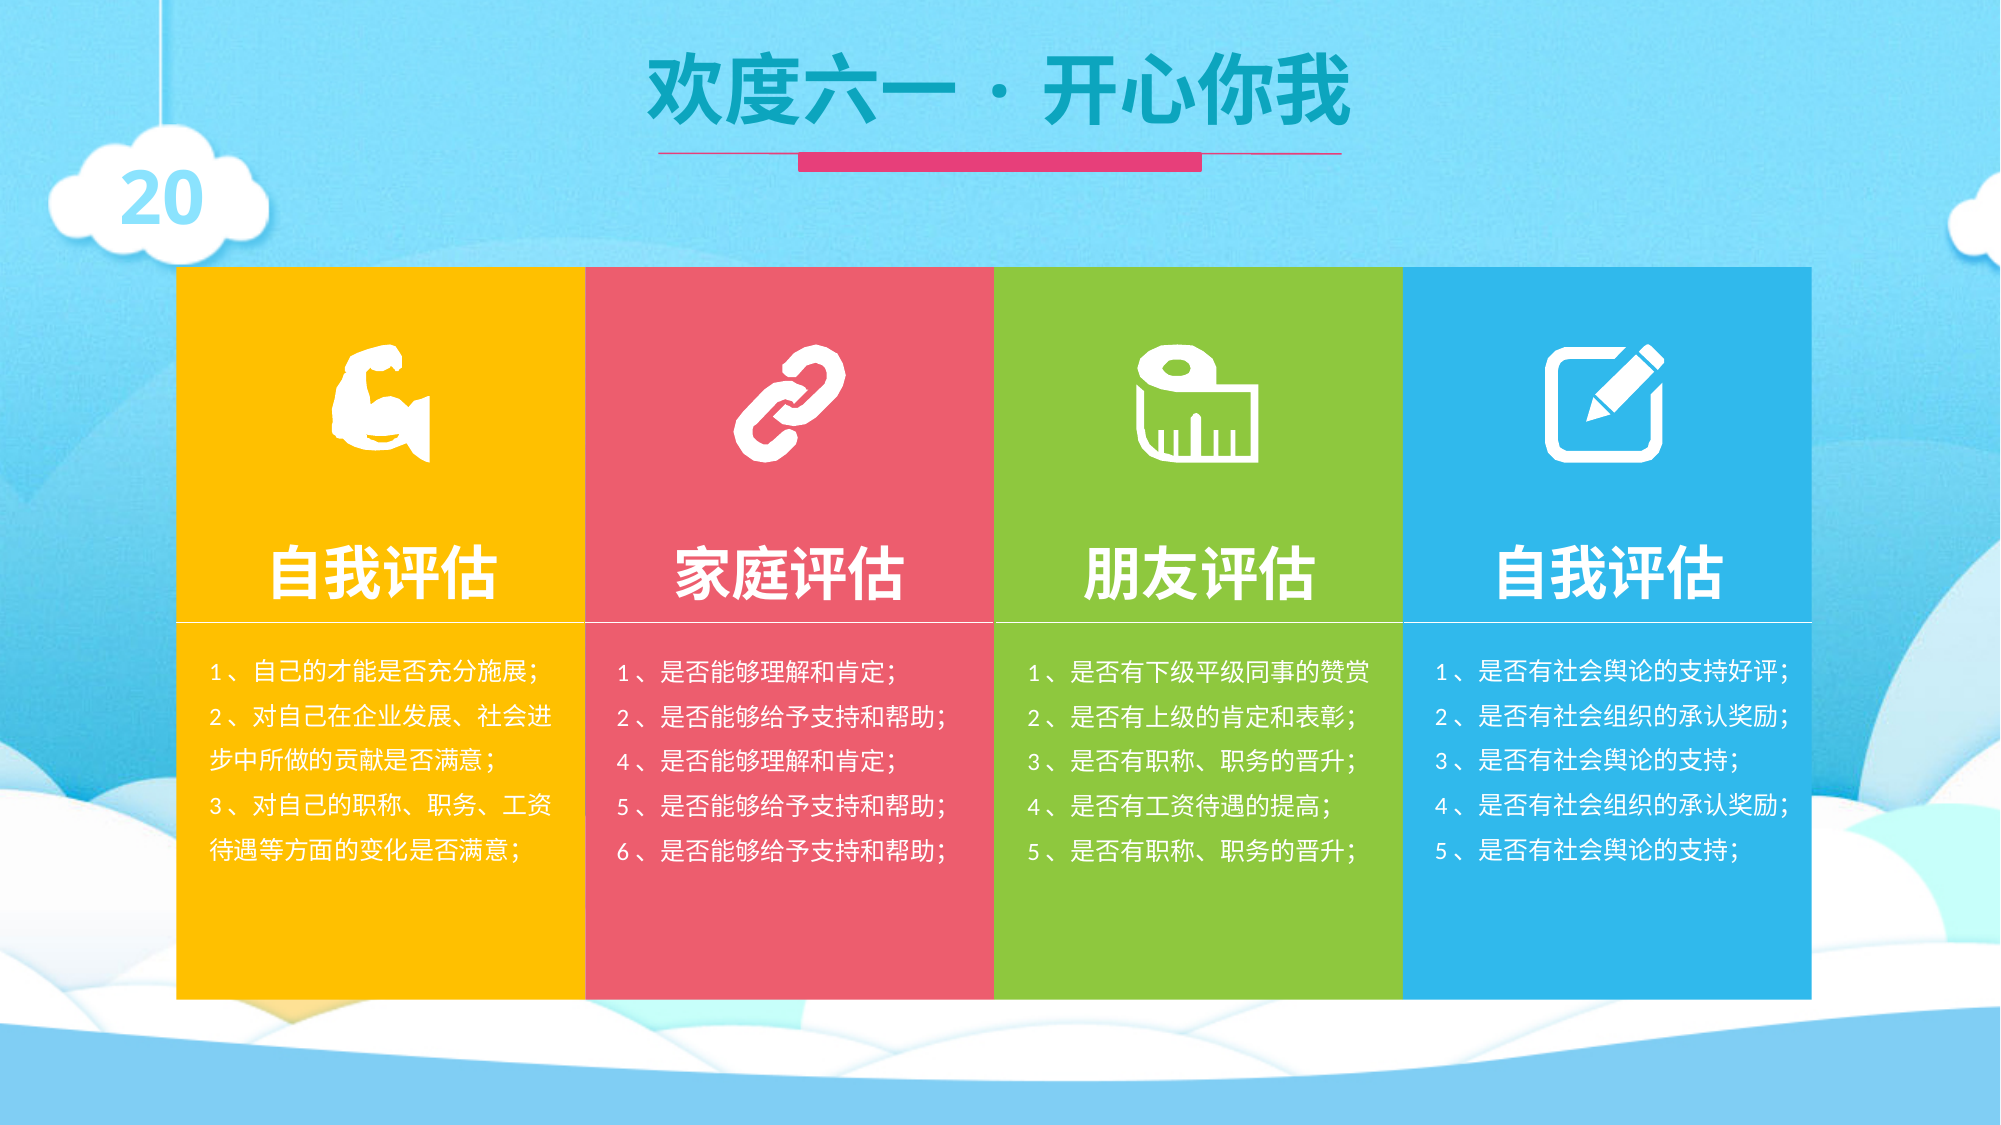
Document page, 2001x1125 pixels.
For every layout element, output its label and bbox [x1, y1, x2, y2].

text_box [585, 267, 994, 1000]
text_box [1402, 267, 1812, 1012]
picture [0, 0, 2001, 1125]
text_box [176, 267, 585, 1000]
text_box [994, 267, 1402, 1000]
